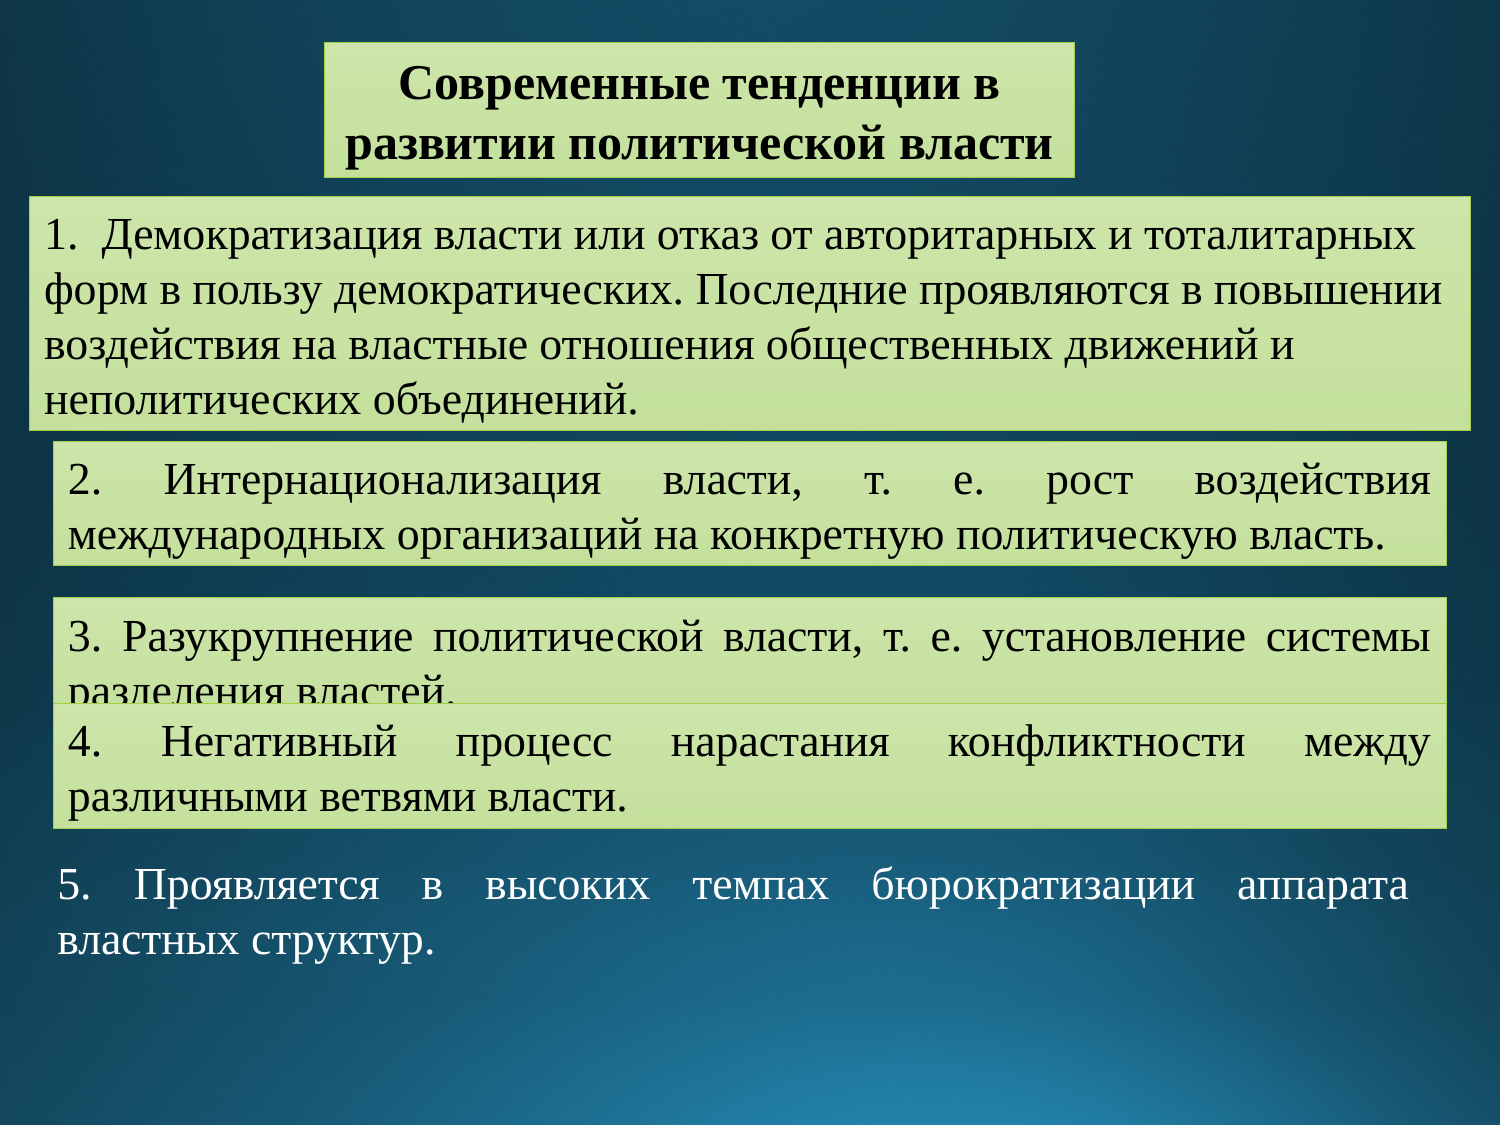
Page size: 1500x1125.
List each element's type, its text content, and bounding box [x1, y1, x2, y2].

text_box 1. Демократизация власти или отказ от авторитарных и тоталитарных форм в пользу демократических. Последние проявляются в повышении воздействия на властные отношения общественных движений и неполитических объединений. [29, 196, 1471, 431]
text_box 4. Негативный процесс нарастания конфликтности между различными ветвями власти. [53, 703, 1447, 829]
text_box Современные тенденции в развитии политической власти [324, 42, 1075, 178]
text_box 3. Разукрупнение политической власти, т. е. установление системы разделения властей. [53, 597, 1447, 703]
picture [0, 0, 1500, 1125]
text_box 2. Интернационализация власти, т. е. рост воздействия международных организаций на конкретную политическую власть. [53, 441, 1447, 566]
text_box 5. Проявляется в высоких темпах бюрократизации аппарата властных структур. [42, 845, 1425, 971]
